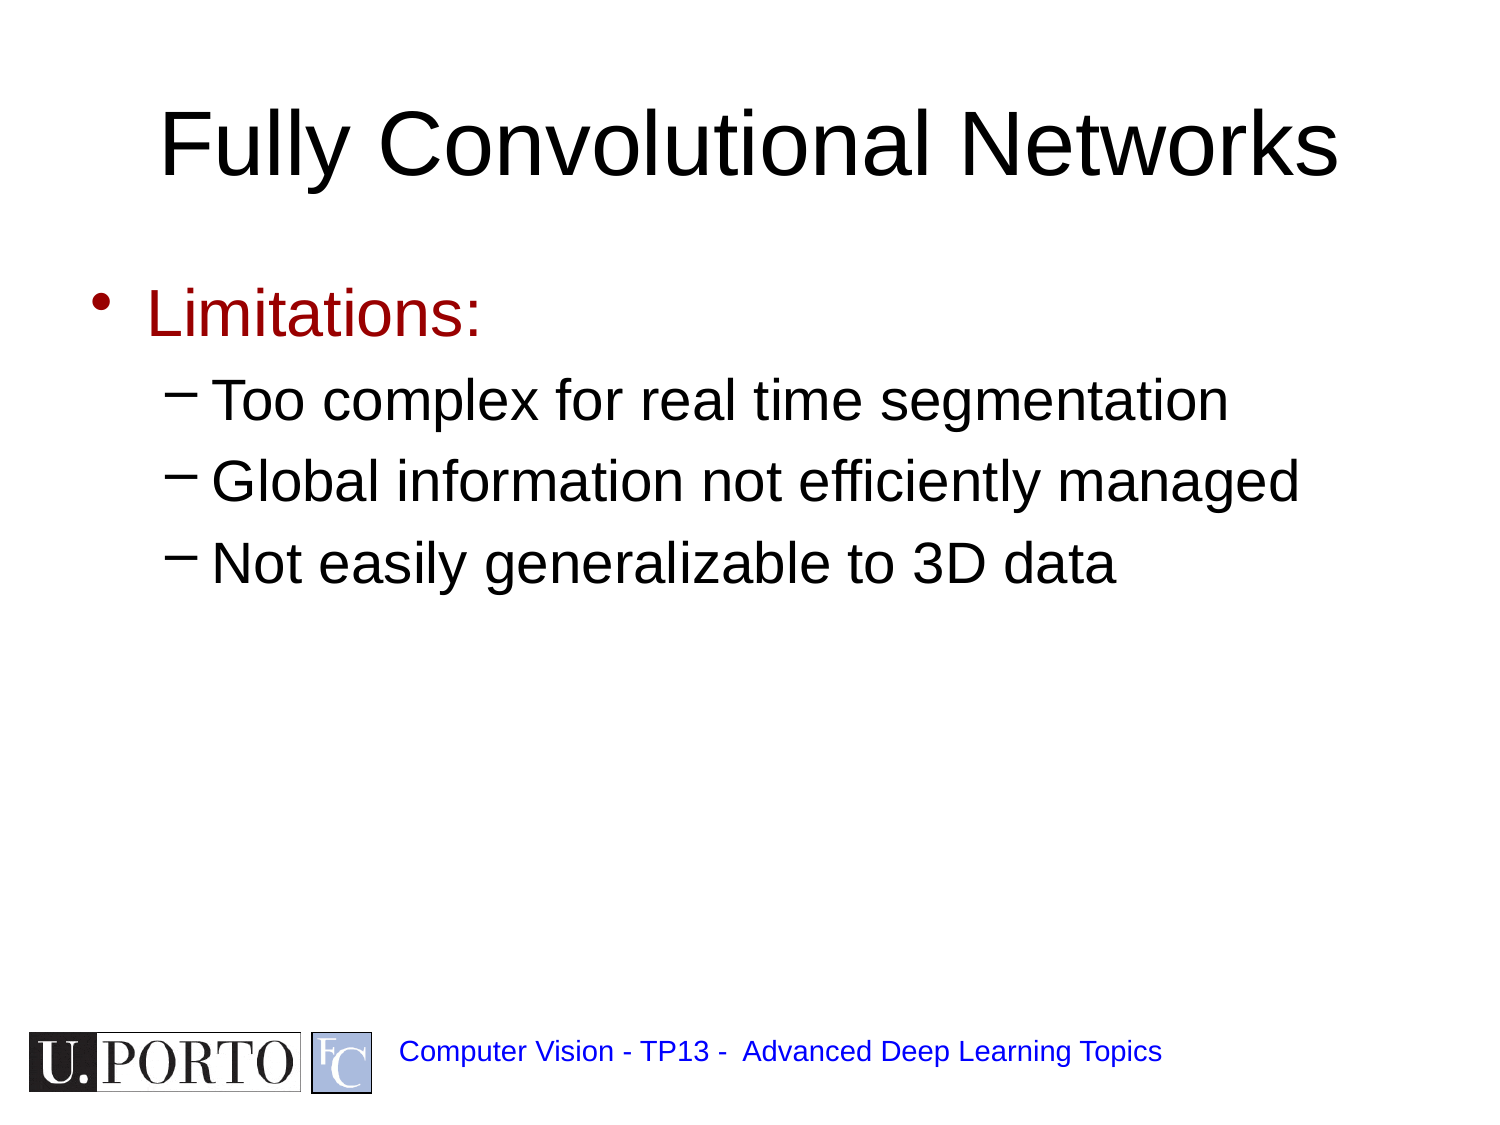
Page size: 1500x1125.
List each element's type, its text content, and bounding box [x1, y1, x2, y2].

picture [313, 1033, 371, 1092]
list Limitations: Too complex for real time segmentation Global information not efficiently managed Not easily generalizable to 3D data [75, 262, 1425, 1005]
title Fully Convolutional Networks [75, 45, 1425, 233]
footer Computer Vision - TP13 - Advanced Deep Learning Topics [383, 1024, 1306, 1103]
picture [29, 1032, 301, 1092]
